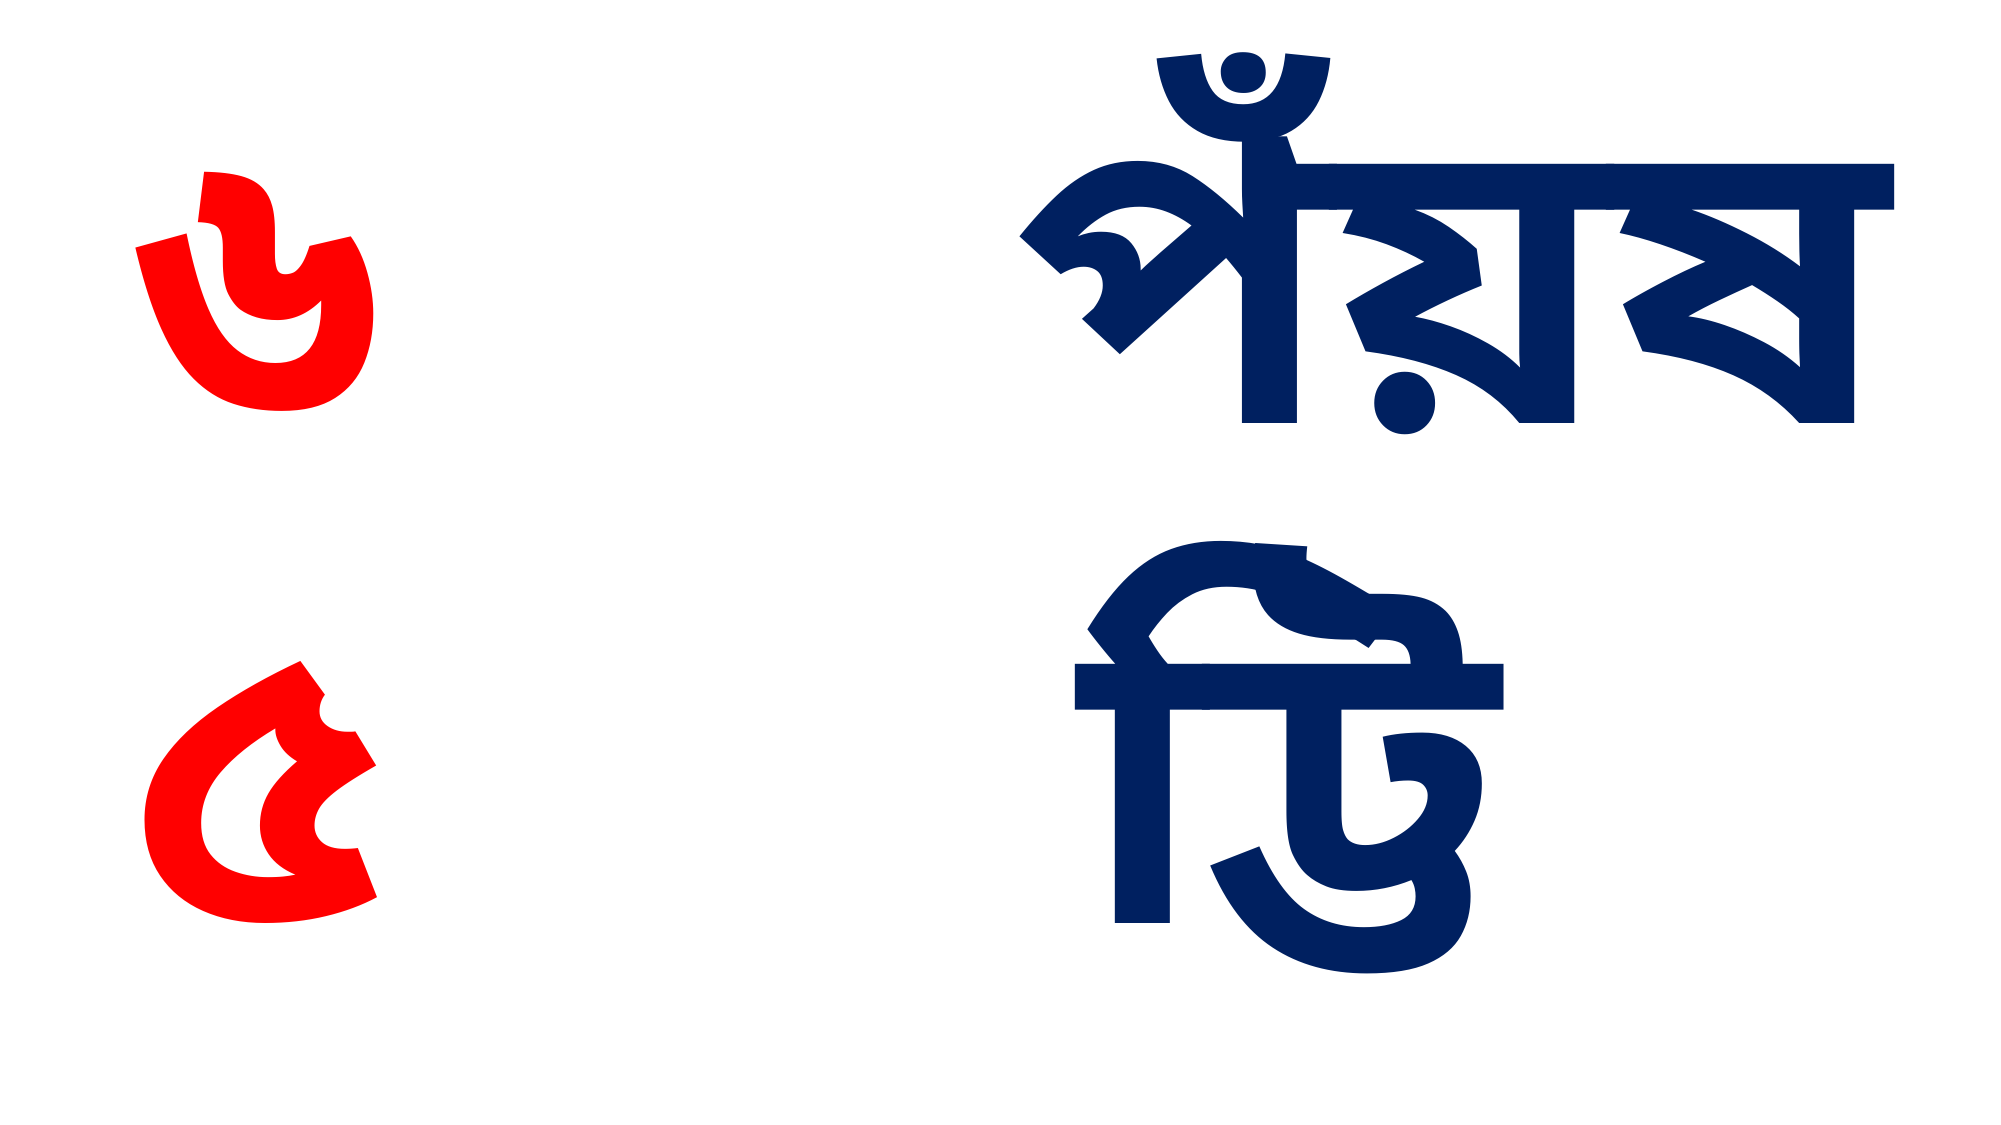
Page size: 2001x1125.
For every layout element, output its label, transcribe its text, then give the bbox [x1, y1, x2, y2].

text_box পঁয়ষট্টি [904, 0, 2000, 1015]
text_box ৬৫ [0, 0, 514, 1015]
